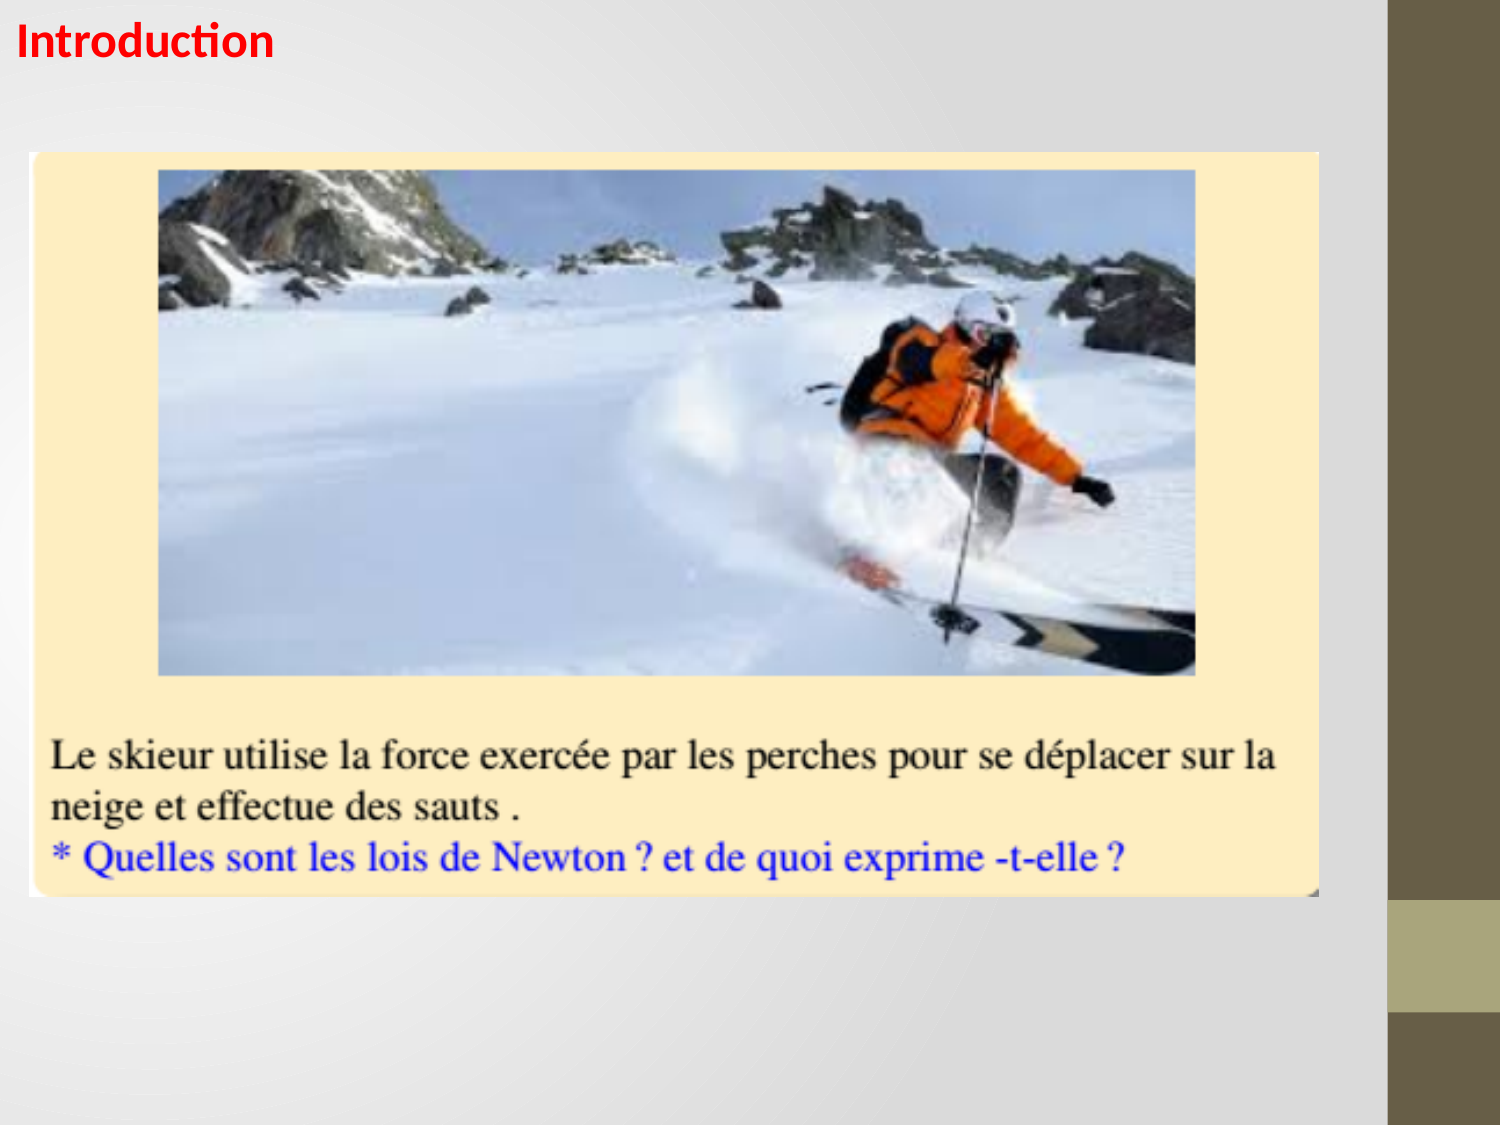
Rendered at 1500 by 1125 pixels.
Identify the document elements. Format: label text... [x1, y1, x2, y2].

picture [28, 151, 1319, 897]
text_box Introduction [1, 0, 290, 75]
